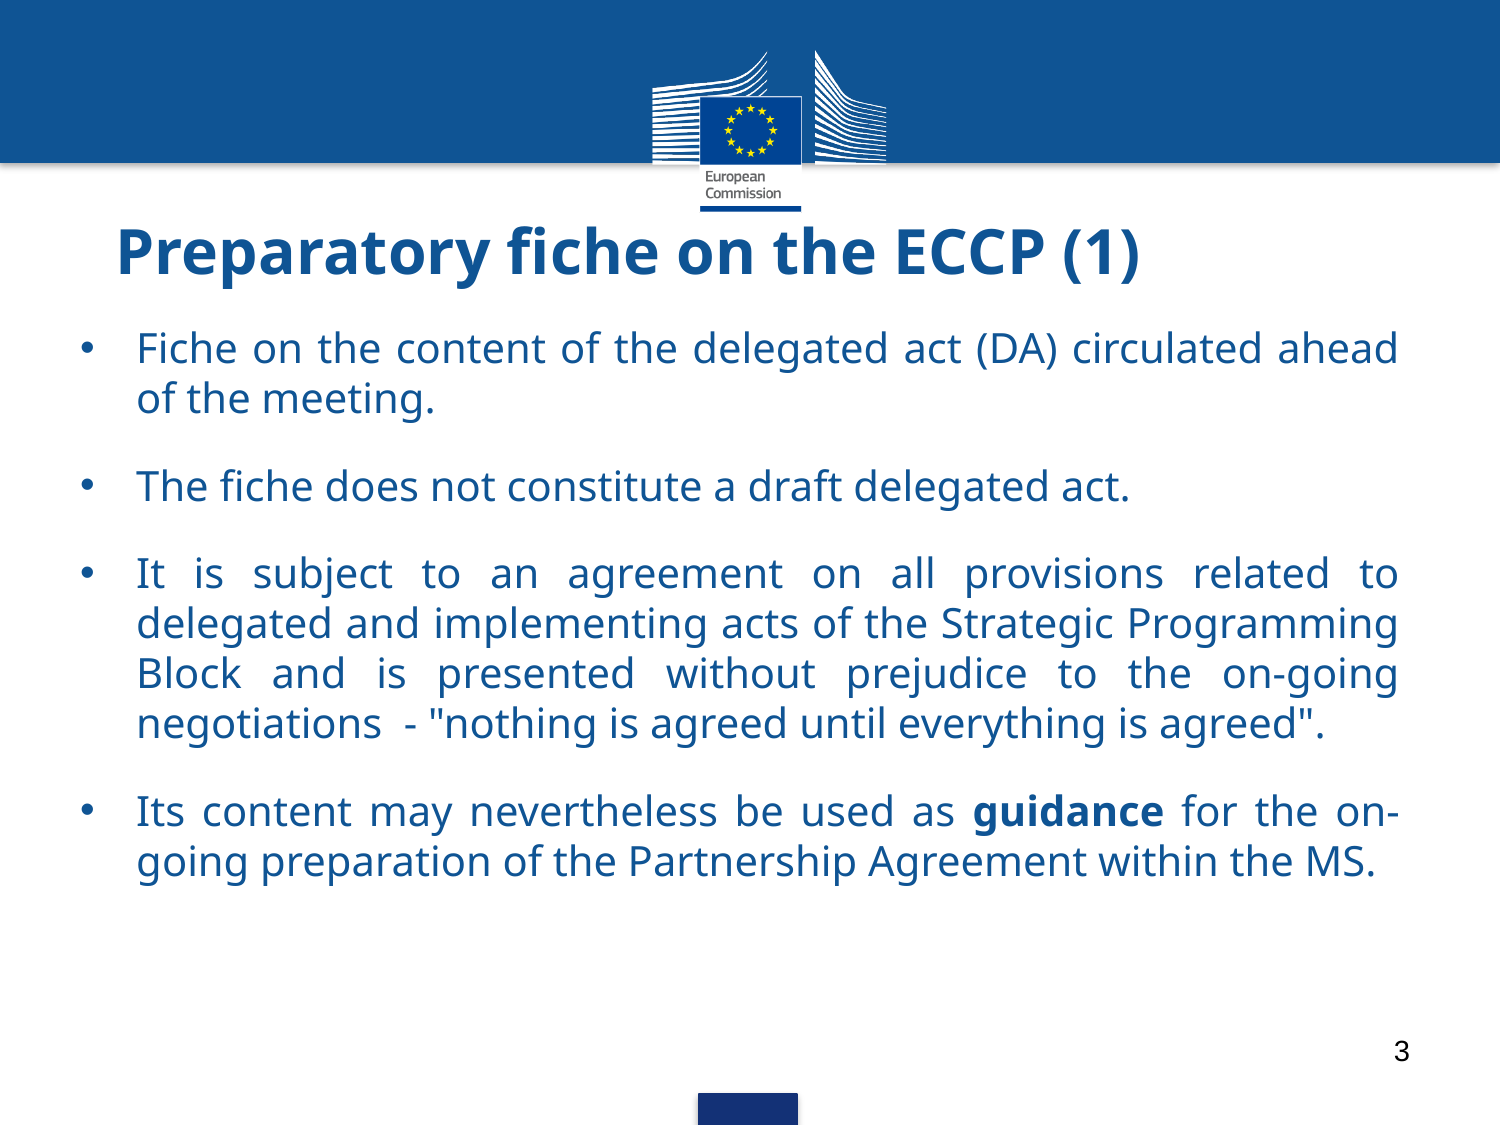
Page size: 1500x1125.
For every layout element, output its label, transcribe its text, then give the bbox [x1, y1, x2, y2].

title Preparatory fiche on the ECCP (1) [100, 184, 1451, 315]
slide_number 3 [1074, 1024, 1426, 1103]
list Fiche on the content of the delegated act (DA) circulated ahead of the meeting. The fiche does not constitute a draft delegated act. It is subject to an agreement on all provisions related to delegated and implementing acts of the Strategic Programming Block and is presented without prejudice to the on-going negotiations - "nothing is agreed until everything is agreed". Its content may nevertheless be used as guidance for the on-going preparation of the Partnership Agreement within the MS. [64, 314, 1416, 1071]
